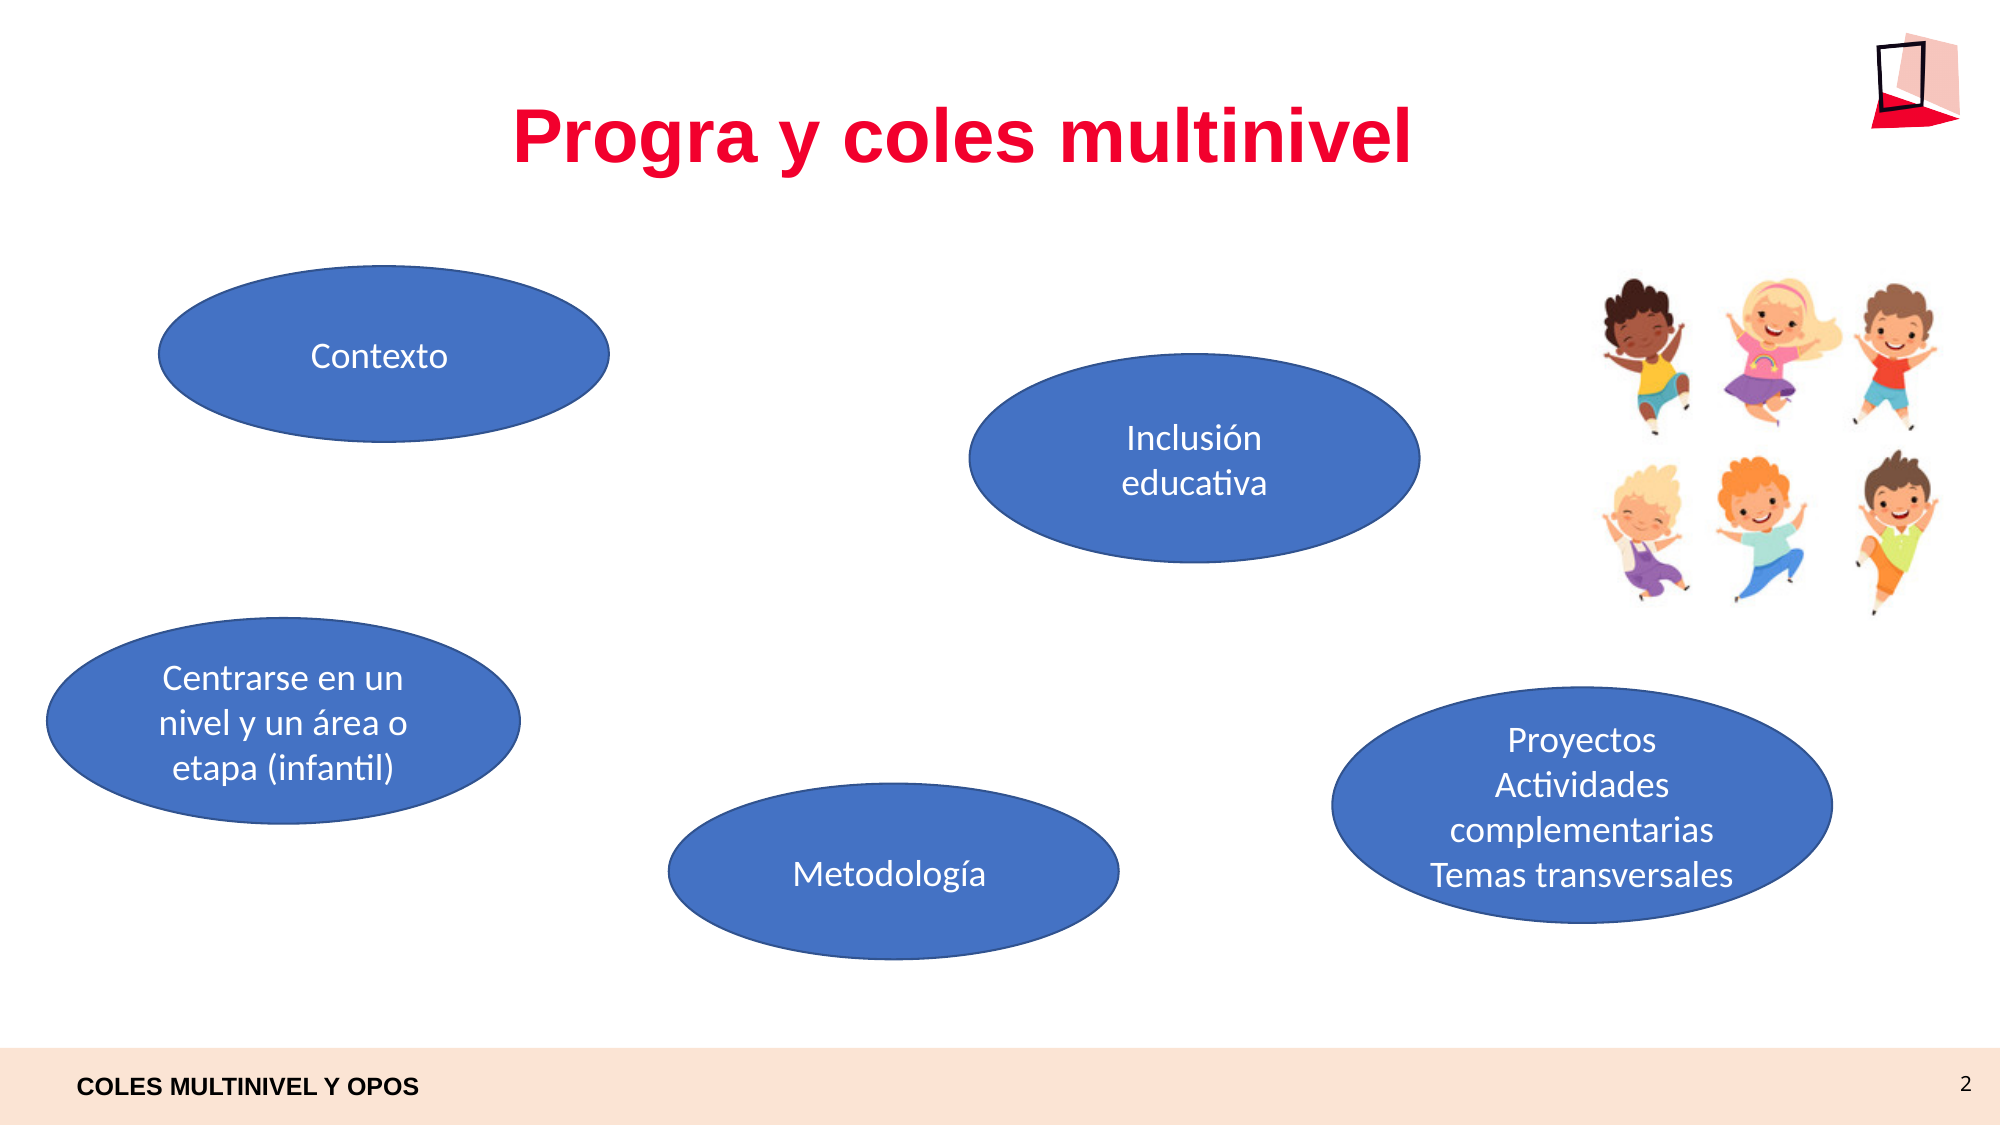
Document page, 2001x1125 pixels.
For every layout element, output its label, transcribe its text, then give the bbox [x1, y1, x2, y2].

text_box Centrarse en un nivel y un área o etapa (infantil) [47, 618, 520, 824]
text_box ‹#› [1932, 1056, 2000, 1113]
text_box Metodología [668, 783, 1119, 960]
text_box COLES MULTINIVEL Y OPOS [58, 1052, 1833, 1105]
slide_number ‹#› [137, 1042, 588, 1047]
picture [1857, 22, 1974, 139]
text_box Inclusión educativa [969, 354, 1420, 563]
text_box Proyectos Actividades complementarias Temas transversales [1332, 687, 1833, 923]
title Progra y coles multinivel [95, 92, 1833, 186]
picture [1580, 257, 1956, 633]
text_box Contexto [158, 266, 609, 442]
text_box [0, 1047, 2000, 1125]
